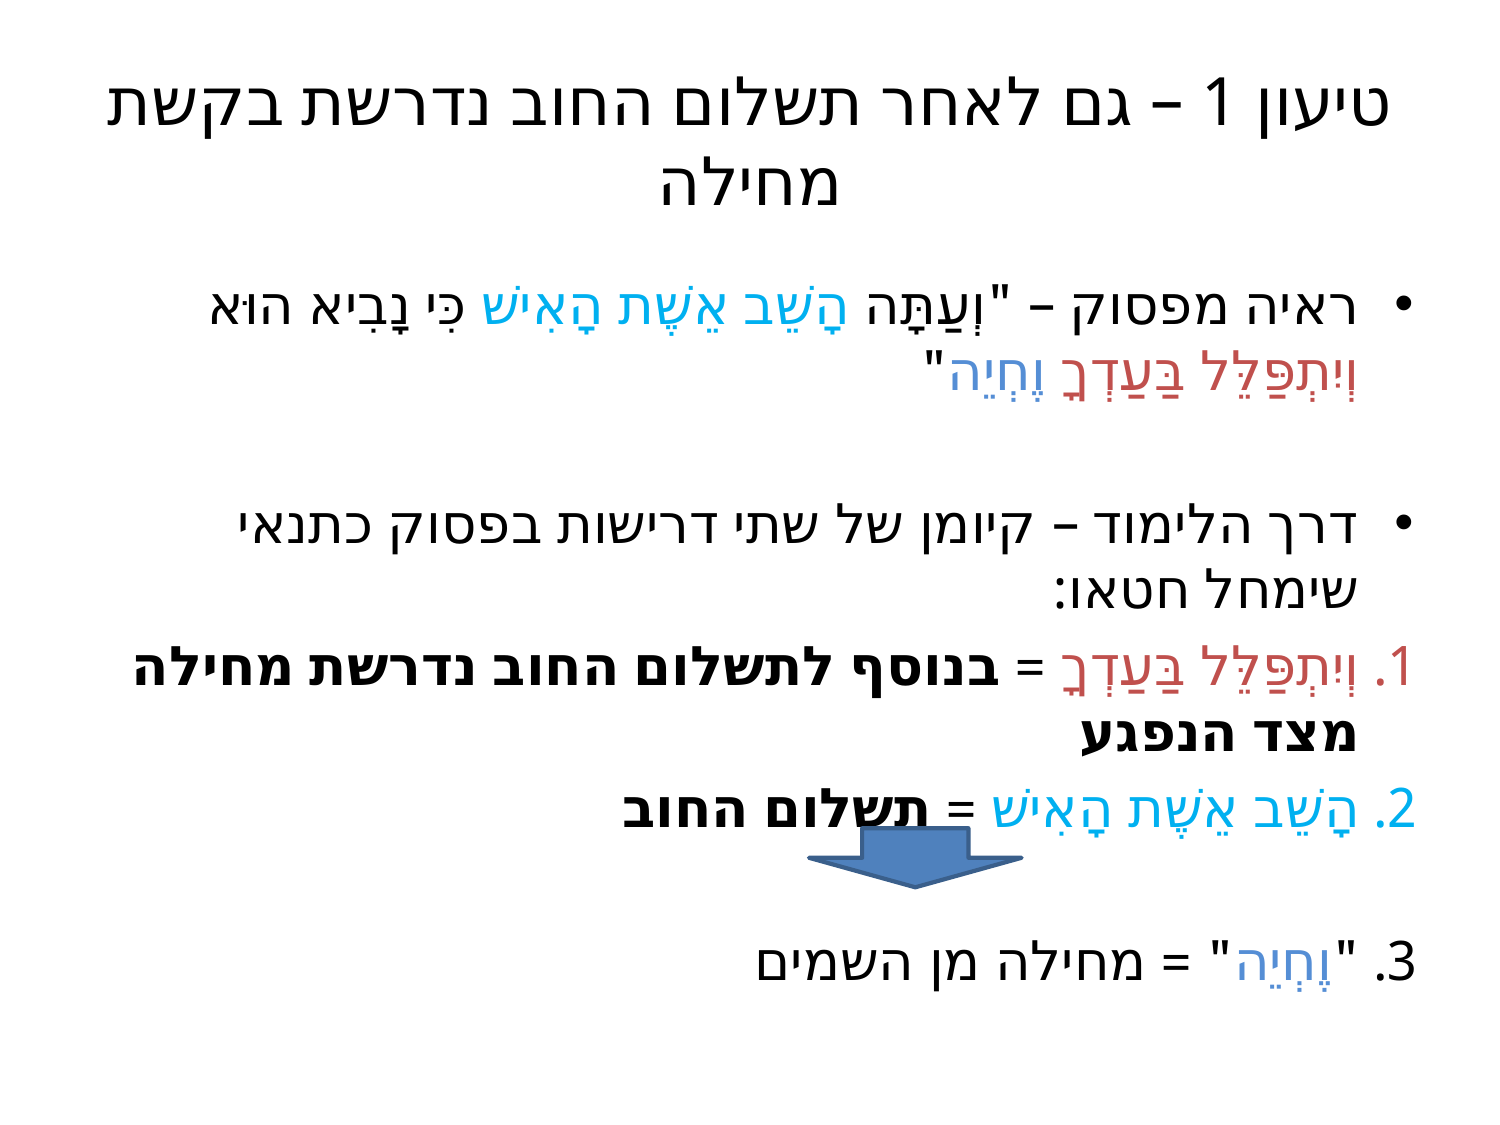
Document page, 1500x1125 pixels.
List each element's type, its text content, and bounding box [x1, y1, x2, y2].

title טיעון 1 – גם לאחר תשלום החוב נדרשת בקשת מחילה [75, 45, 1425, 233]
list ראיה מפסוק – "וְעַתָּה הָשֵׁב אֵשֶׁת הָאִישׁ כִּי נָבִיא הוּא וְיִתְפַּלֵּל בַּעַדְךָ וֶחְיֵה" דרך הלימוד – קיומן של שתי דרישות בפסוק כתנאי שימחל חטאו: וְיִתְפַּלֵּל בַּעַדְךָ = בנוסף לתשלום החוב נדרשת מחילה מצד הנפגע הָשֵׁב אֵשֶׁת הָאִישׁ = תשלום החוב "וֶחְיֵה" = מחילה מן השמים [75, 262, 1425, 1005]
text_box [806, 826, 1024, 890]
